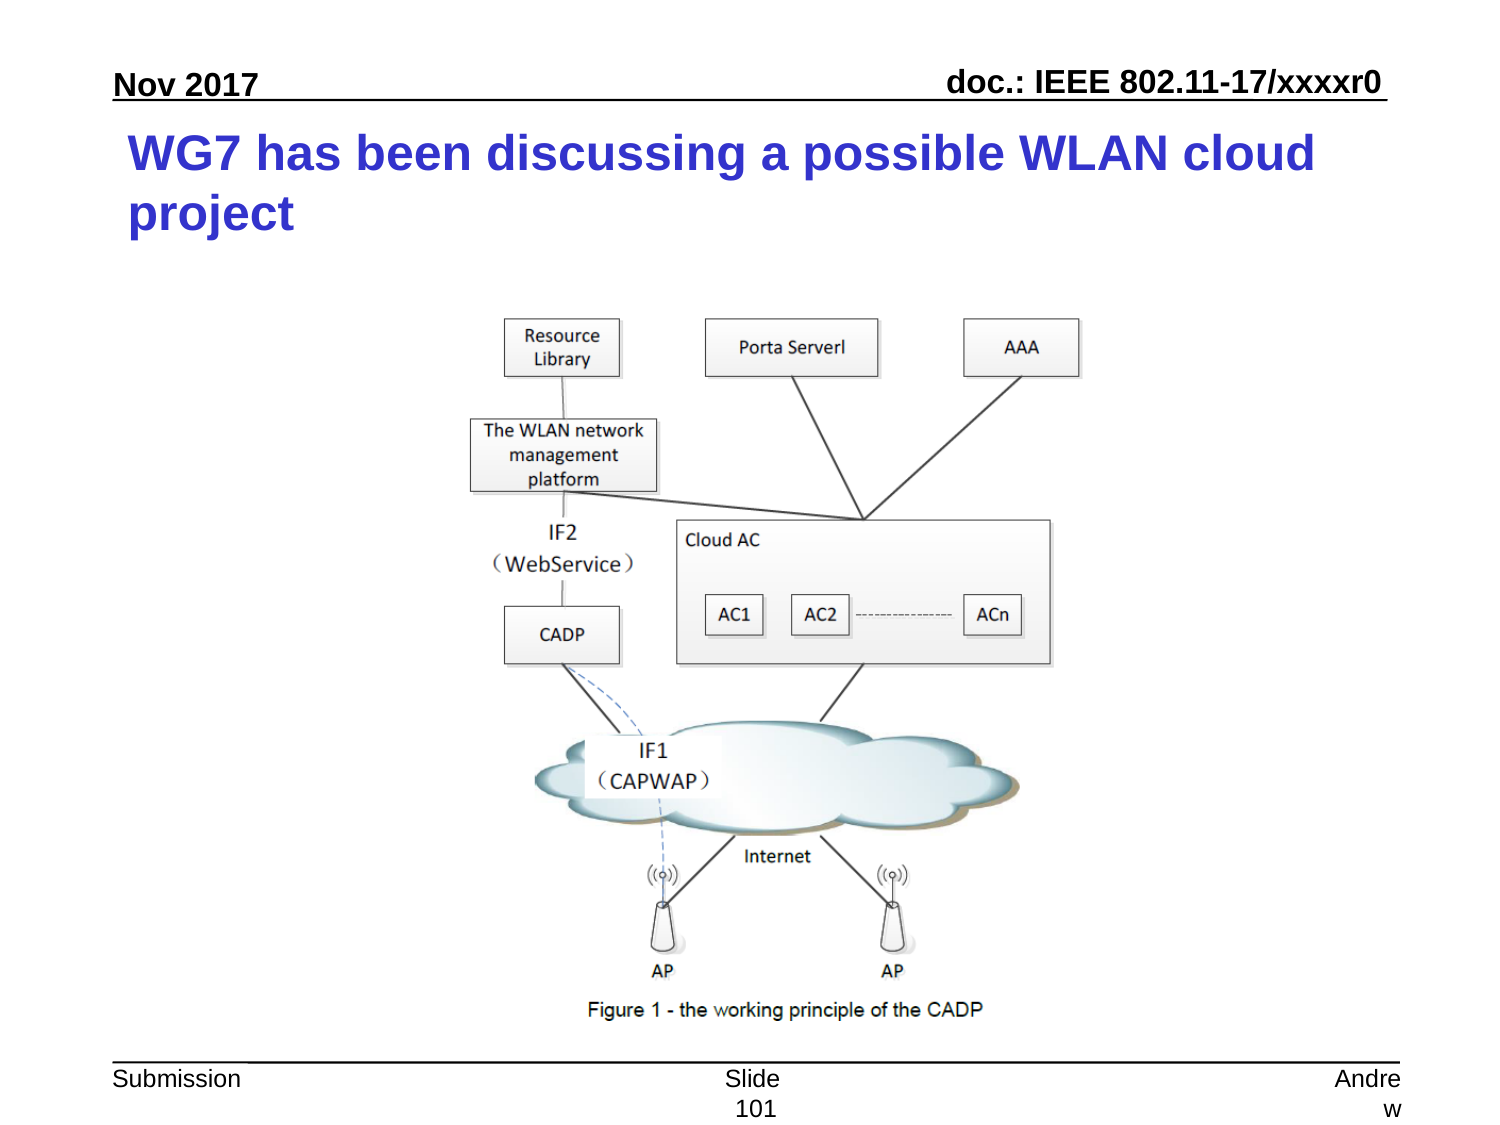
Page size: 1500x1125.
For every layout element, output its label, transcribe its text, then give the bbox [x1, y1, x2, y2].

title WG7 has been discussing a possible WLAN cloud project [112, 112, 1388, 288]
picture [437, 312, 1108, 1021]
slide_number Slide 101 [709, 1061, 803, 1093]
footer Andrew Myles, Cisco [1320, 1061, 1402, 1093]
